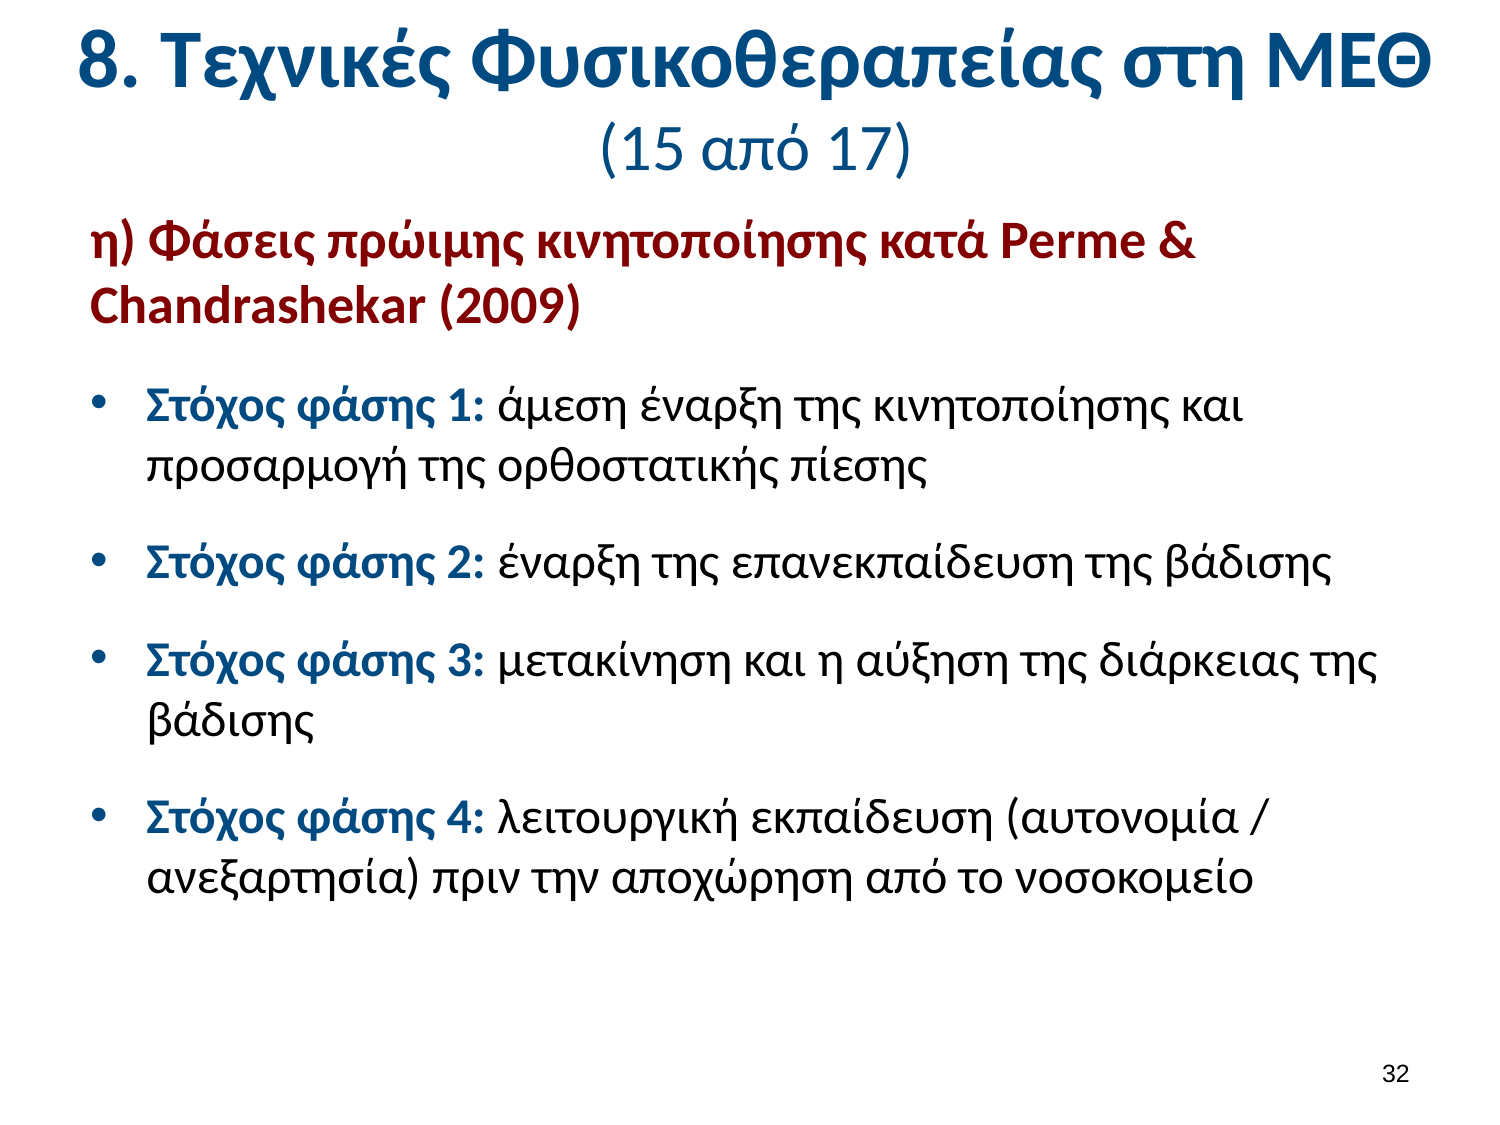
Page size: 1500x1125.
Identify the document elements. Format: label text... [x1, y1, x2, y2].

slide_number 31 [1074, 1042, 1425, 1103]
title 8. Τεχνικές Φυσικοθεραπείας στη ΜΕΘ (15 από 17) [41, 19, 1471, 169]
list η) Φάσεις πρώιμης κινητοποίησης κατά Perme & Chandrashekar (2009) Στόχος φάσης 1: άμεση έναρξη της κινητοποίησης και προσαρμογή της ορθοστατικής πίεσης Στόχος φάσης 2: έναρξη της επανεκπαίδευση της βάδισης Στόχος φάσης 3: μετακίνηση και η αύξηση της διάρκειας της βάδισης Στόχος φάσης 4: λειτουργική εκπαίδευση (αυτονομία / ανεξαρτησία) πριν την αποχώρηση από το νοσοκομείο [75, 196, 1425, 1024]
